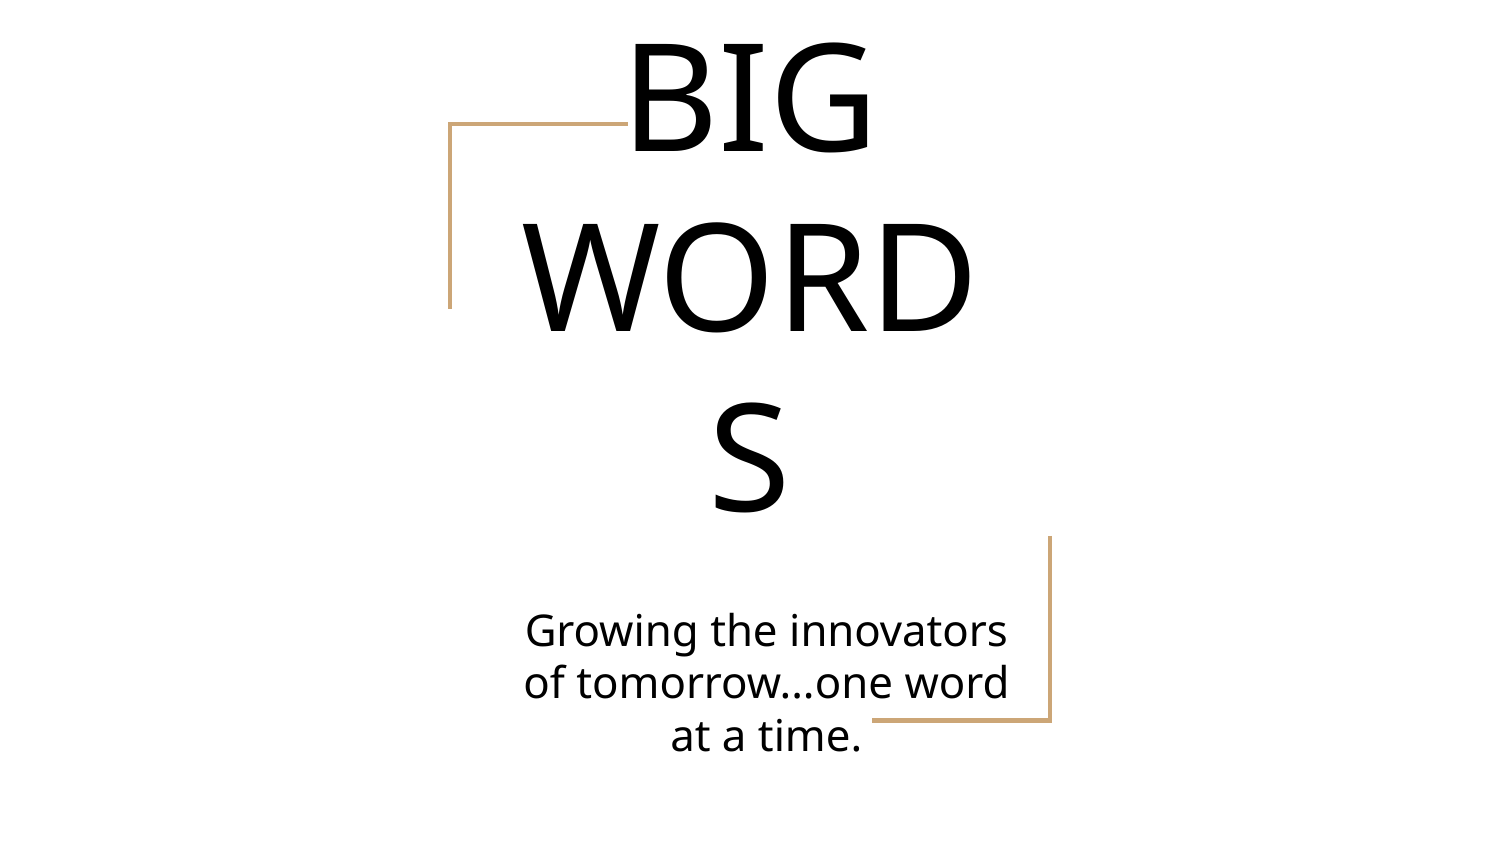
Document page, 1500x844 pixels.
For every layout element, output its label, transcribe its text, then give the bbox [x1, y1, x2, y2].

subtitle Growing the innovators of tomorrow...one word at a time. [499, 587, 1034, 678]
title BIG WORDS [499, 96, 1001, 557]
